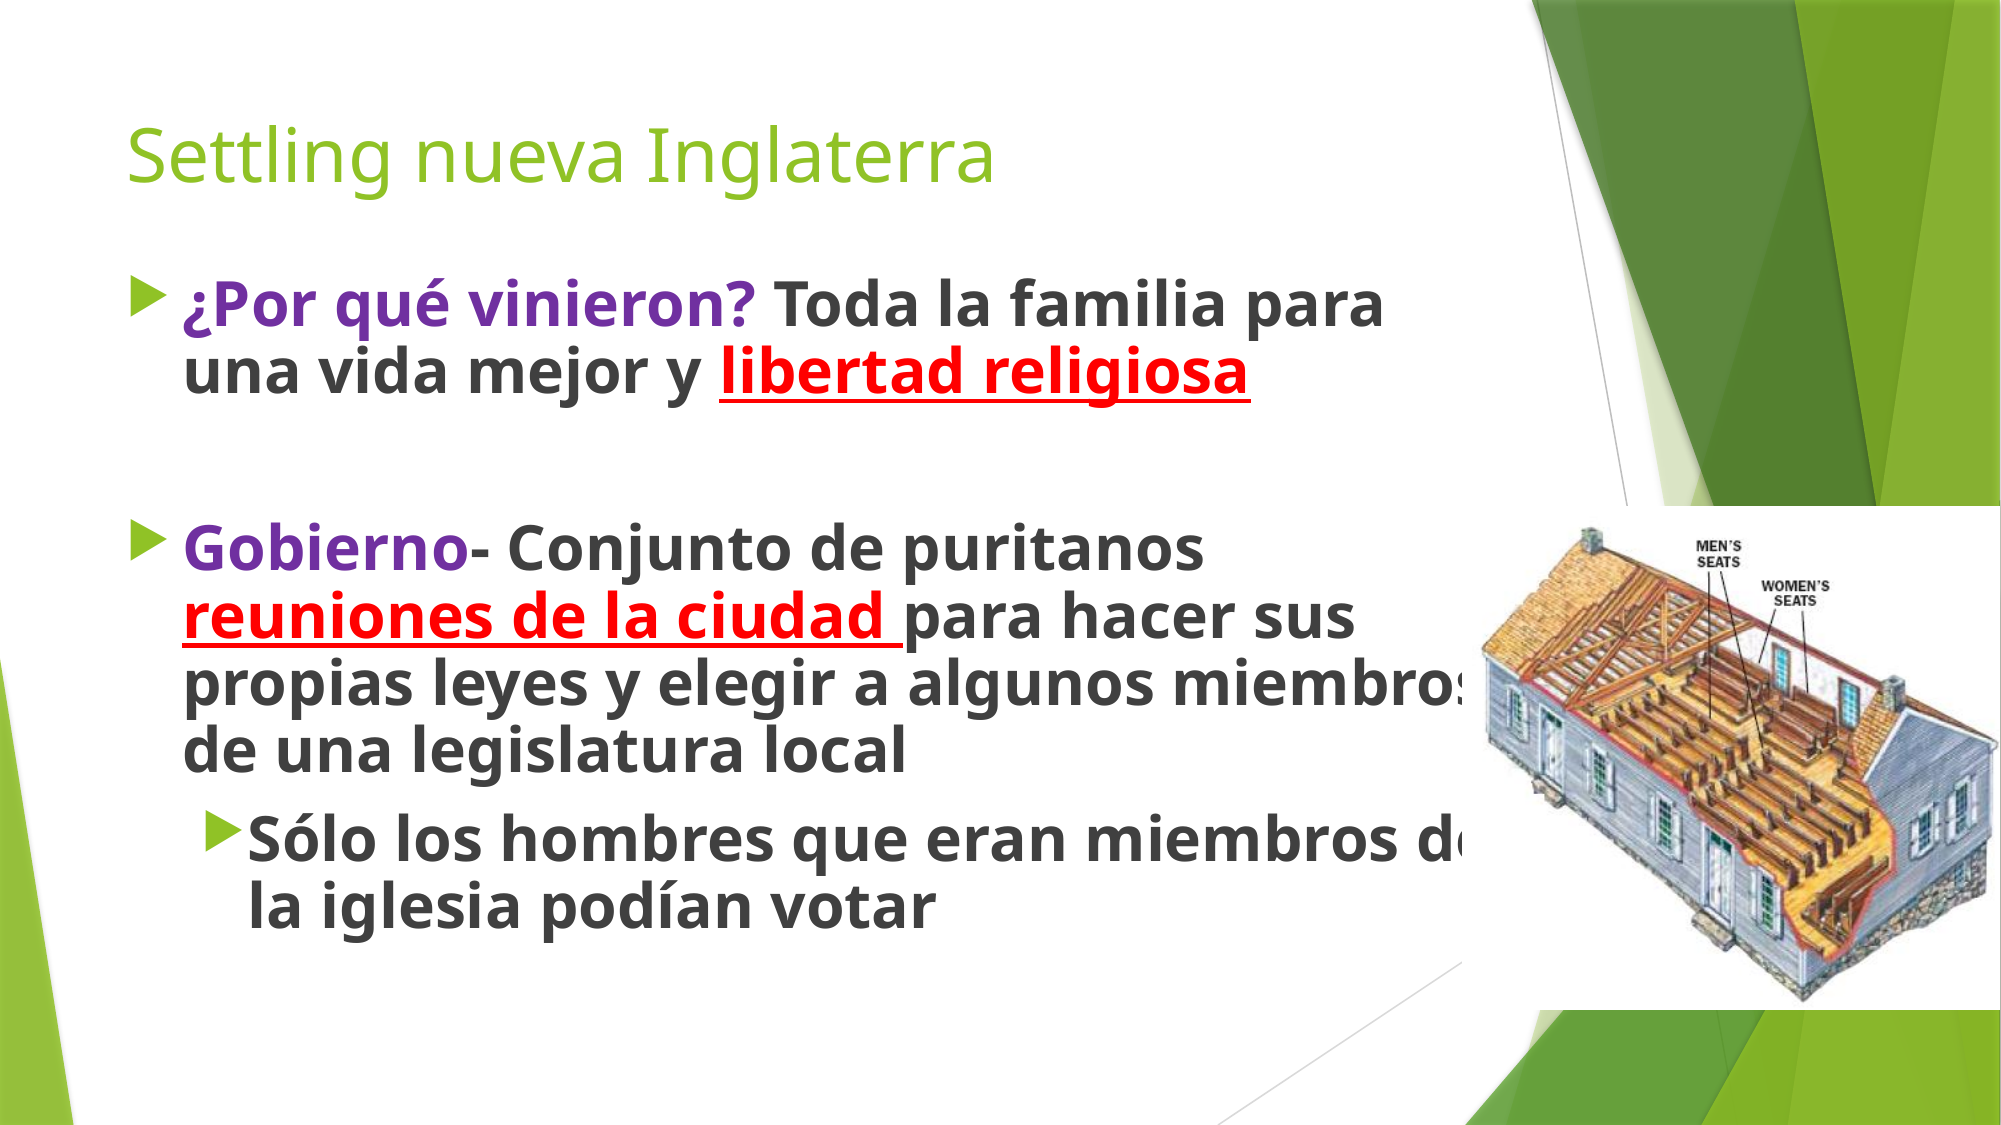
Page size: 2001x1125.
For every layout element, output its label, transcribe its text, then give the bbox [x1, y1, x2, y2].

list ¿Por qué vinieron? Toda la familia para una vida mejor y libertad religiosa Gobierno- Conjunto de puritanos reuniones de la ciudad para hacer sus propias leyes y elegir a algunos miembros de una legislatura local Sólo los hombres que eran miembros de la iglesia podían votar [111, 265, 1522, 992]
picture [1461, 506, 2000, 1011]
title Settling nueva Inglaterra [111, 99, 1522, 265]
